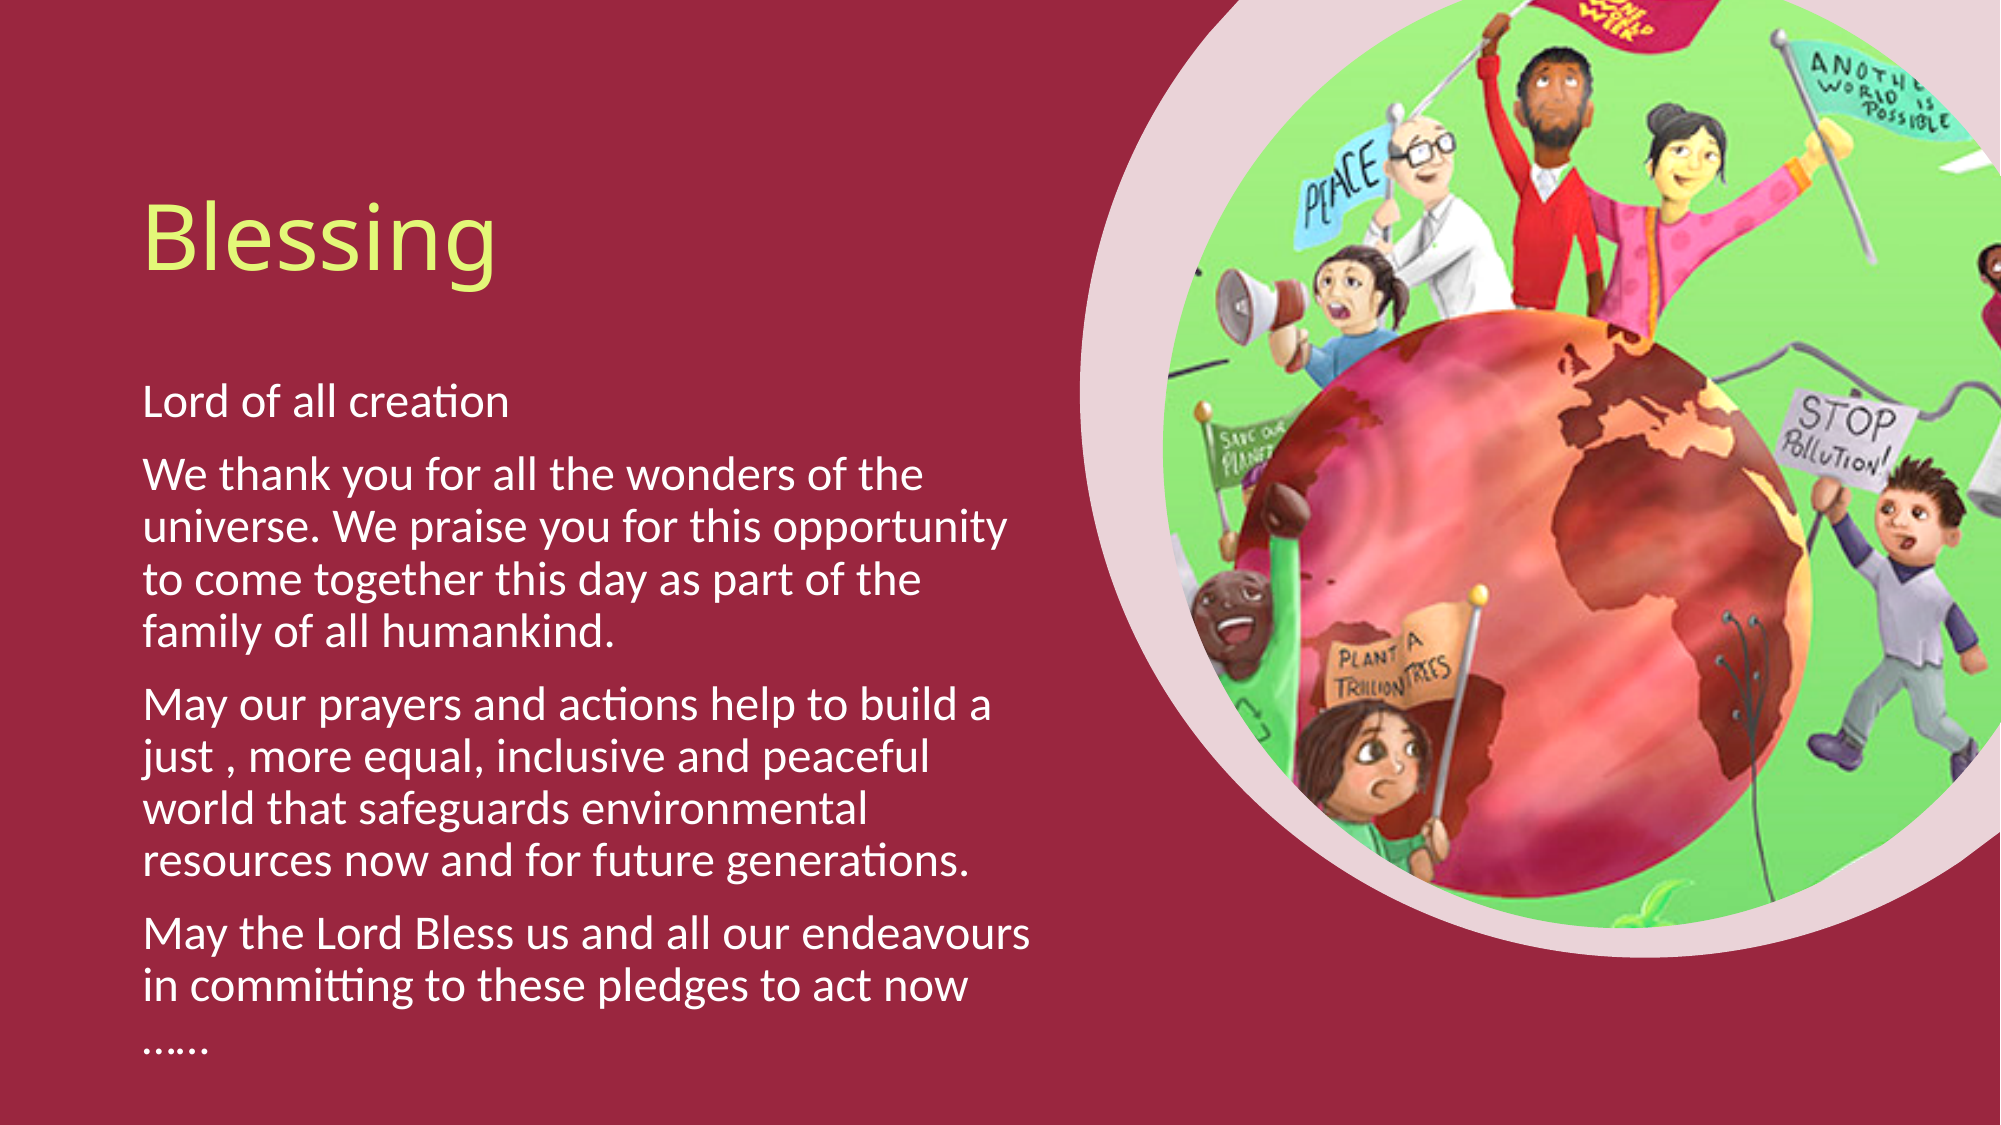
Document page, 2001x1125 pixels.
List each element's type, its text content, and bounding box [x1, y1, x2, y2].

text_box [1078, 97, 1162, 689]
list Lord of all creation We thank you for all the wonders of the universe. We praise you for this opportunity to come together this day as part of the family of all humankind. May our prayers and actions help to build a just , more equal, inclusive and peaceful world that safeguards environmental resources now and for future generations. May the Lord Bless us and all our endeavours in committing to these pledges to act now …… [127, 304, 1048, 1075]
picture [1162, 0, 2001, 929]
text_box [1463, 929, 1827, 959]
text_box Blessing [125, 131, 997, 350]
